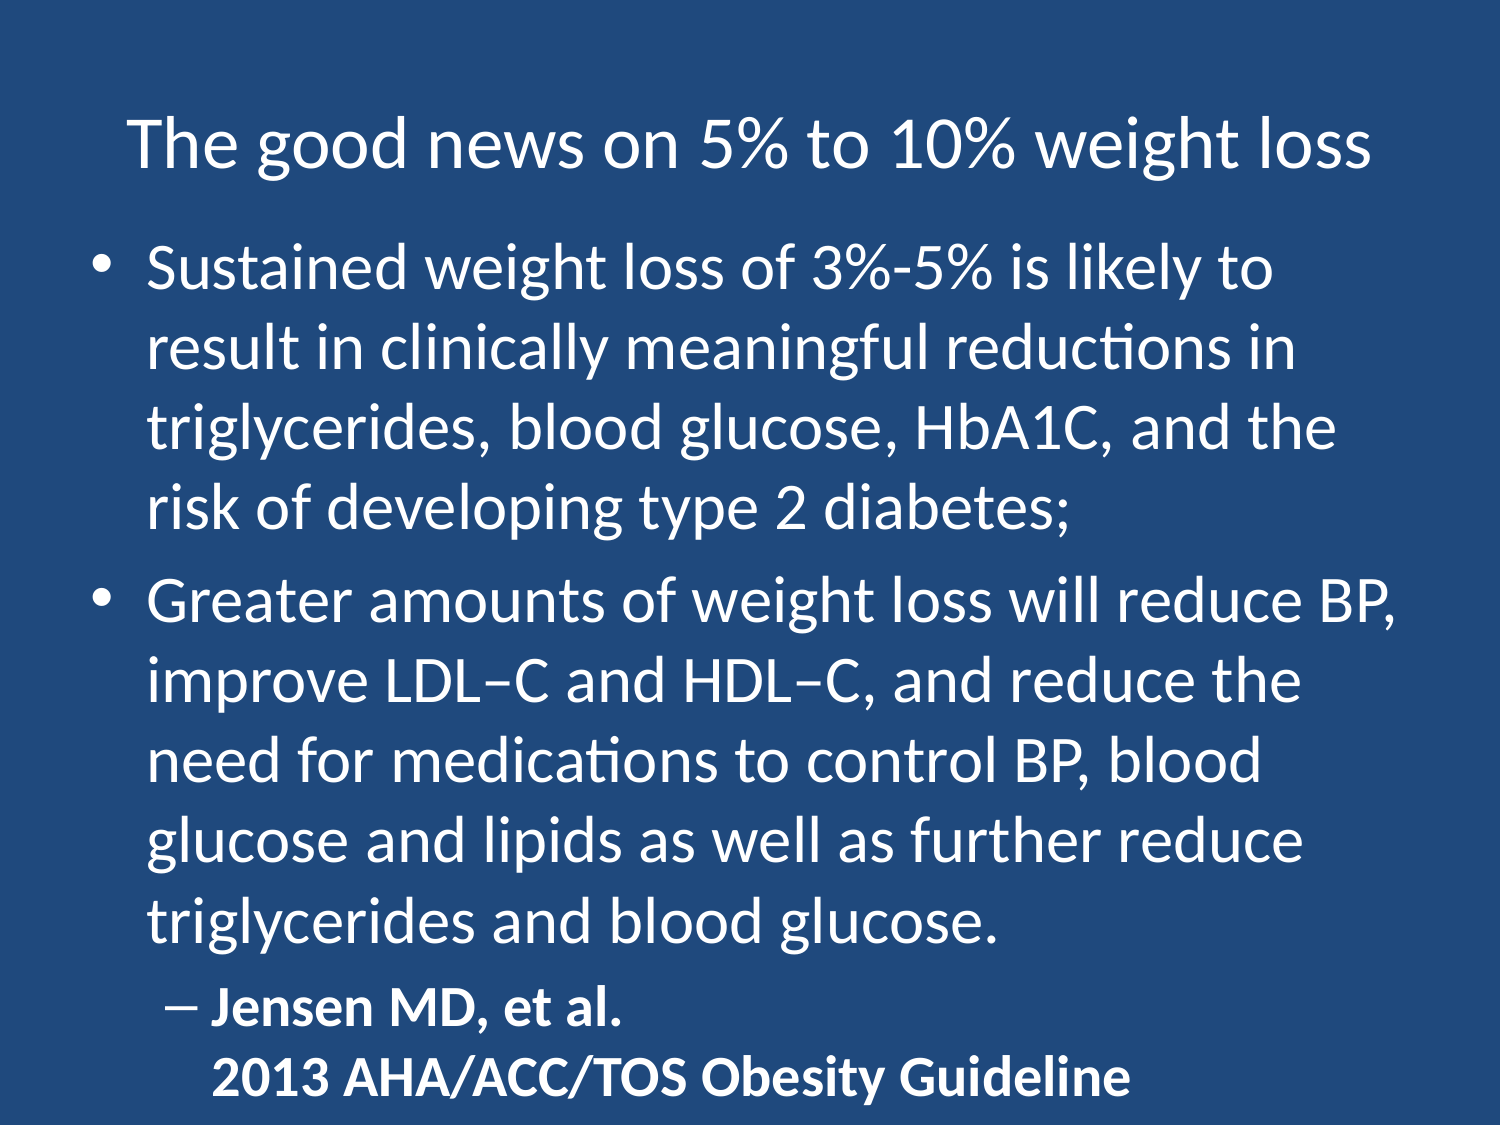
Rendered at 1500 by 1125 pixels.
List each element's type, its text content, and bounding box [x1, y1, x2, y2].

title The good news on 5% to 10% weight loss [75, 45, 1425, 214]
list Sustained weight loss of 3%-5% is likely to result in clinically meaningful reductions in triglycerides, blood glucose, HbA1C, and the risk of developing type 2 diabetes; Greater amounts of weight loss will reduce BP, improve LDL–C and HDL–C, and reduce the need for medications to control BP, blood glucose and lipids as well as further reduce triglycerides and blood glucose. Jensen MD, et al. 2013 AHA/ACC/TOS Obesity Guideline [75, 214, 1425, 1125]
